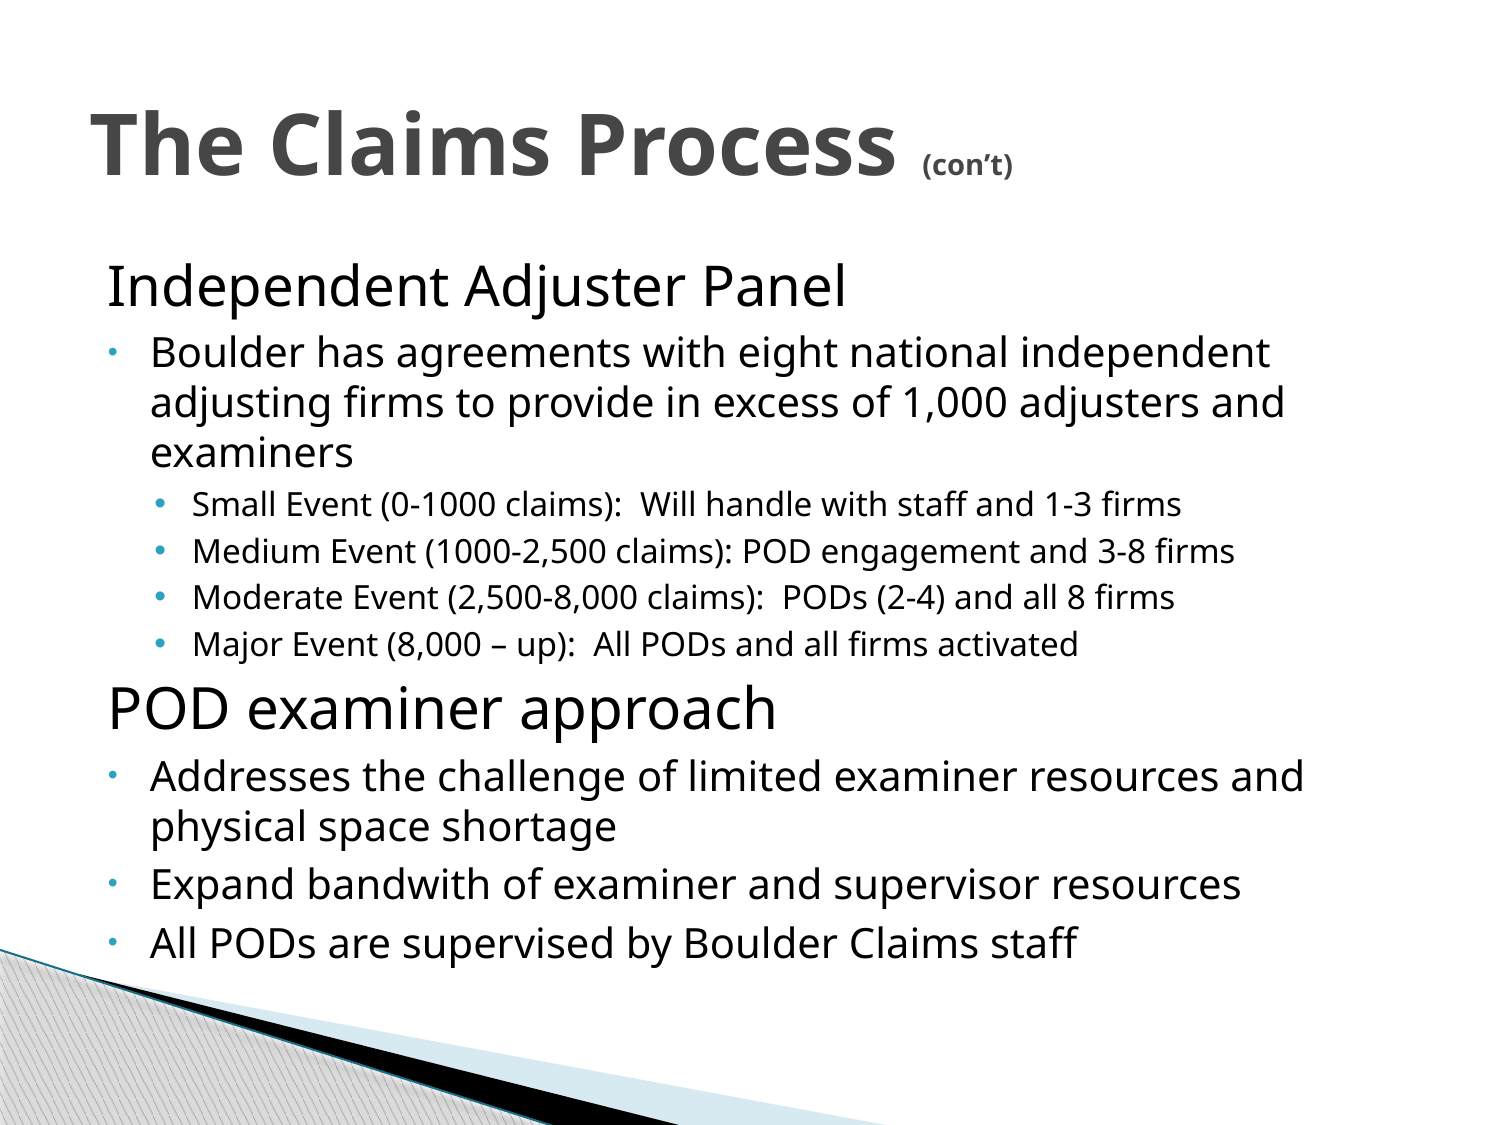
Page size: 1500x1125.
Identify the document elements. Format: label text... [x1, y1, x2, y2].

list Independent Adjuster Panel Boulder has agreements with eight national independent adjusting firms to provide in excess of 1,000 adjusters and examiners Small Event (0-1000 claims): Will handle with staff and 1-3 firms Medium Event (1000-2,500 claims): POD engagement and 3-8 firms Moderate Event (2,500-8,000 claims): PODs (2-4) and all 8 firms Major Event (8,000 – up): All PODs and all firms activated POD examiner approach Addresses the challenge of limited examiner resources and physical space shortage Expand bandwith of examiner and supervisor resources All PODs are supervised by Boulder Claims staff [75, 242, 1425, 986]
title The Claims Process (con’t) [75, 45, 1425, 233]
